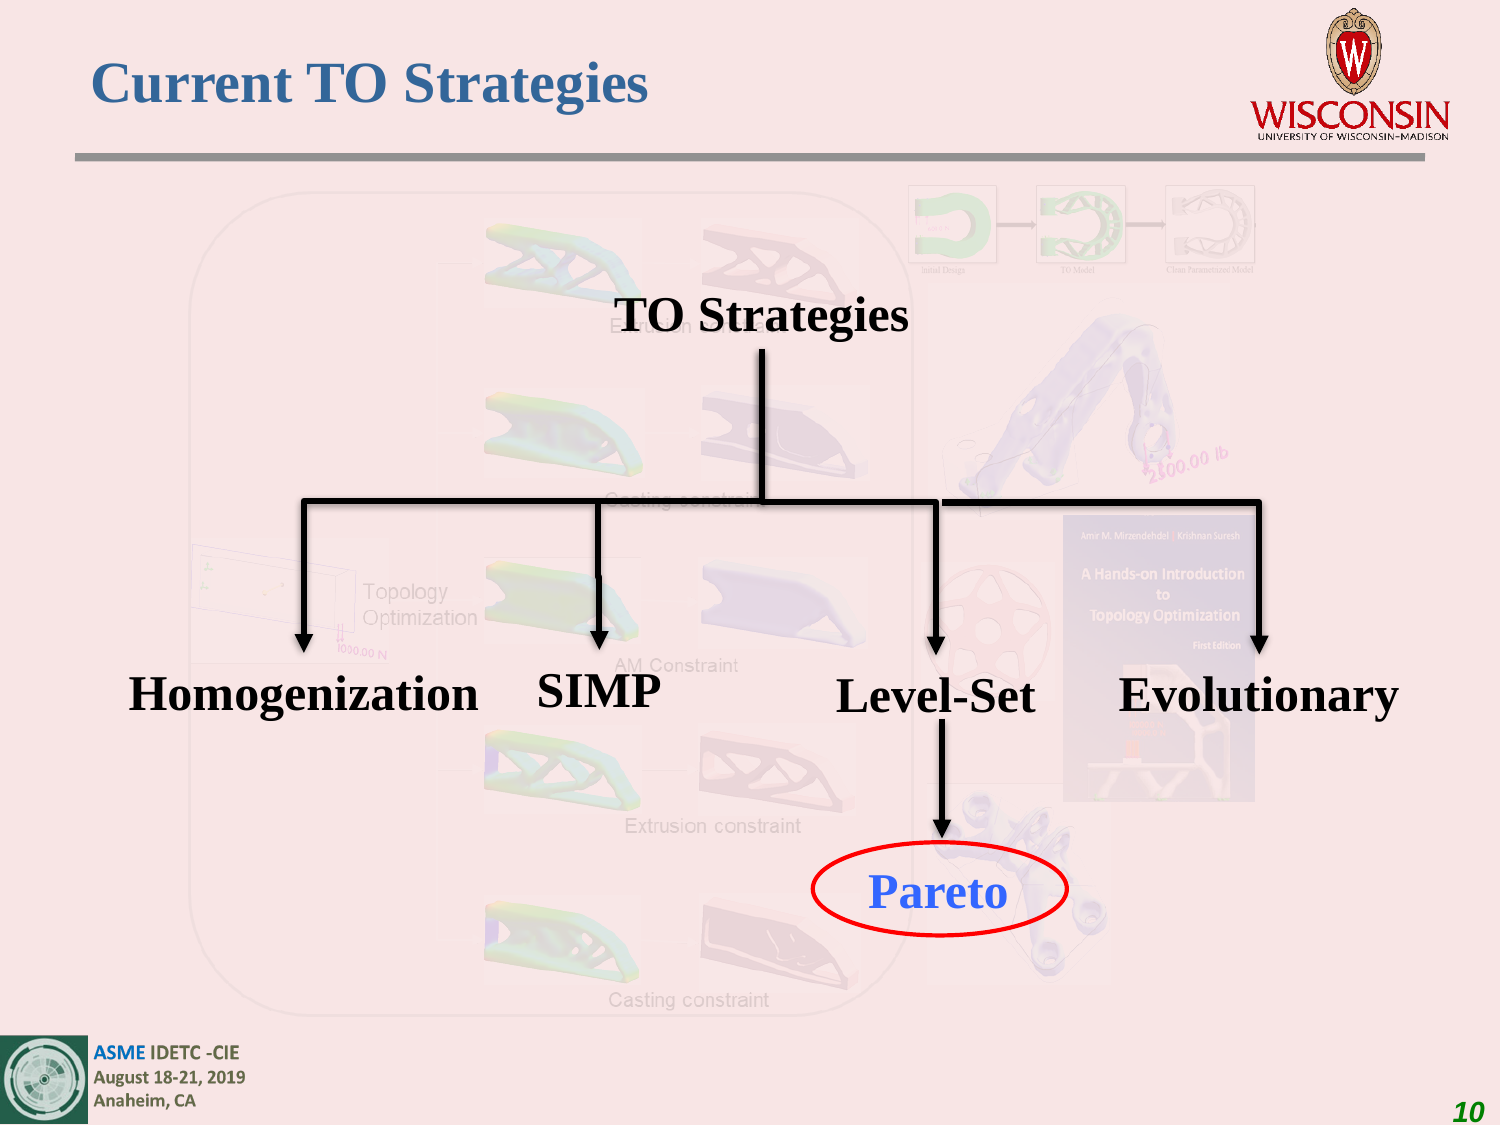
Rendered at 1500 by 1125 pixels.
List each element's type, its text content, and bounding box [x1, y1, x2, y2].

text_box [941, 502, 1258, 655]
title Current TO Strategies [75, 37, 1425, 121]
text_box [706, 419, 1013, 586]
text_box [810, 840, 1069, 938]
text_box TO Strategies [700, 274, 925, 349]
text_box Homogenization [113, 652, 386, 728]
picture [1250, 8, 1450, 140]
picture [0, 1032, 257, 1124]
text_box Evolutionary [1104, 654, 1415, 730]
text_box Level-Set [821, 655, 1052, 731]
slide_number 10 [1412, 1085, 1500, 1124]
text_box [391, 267, 696, 735]
